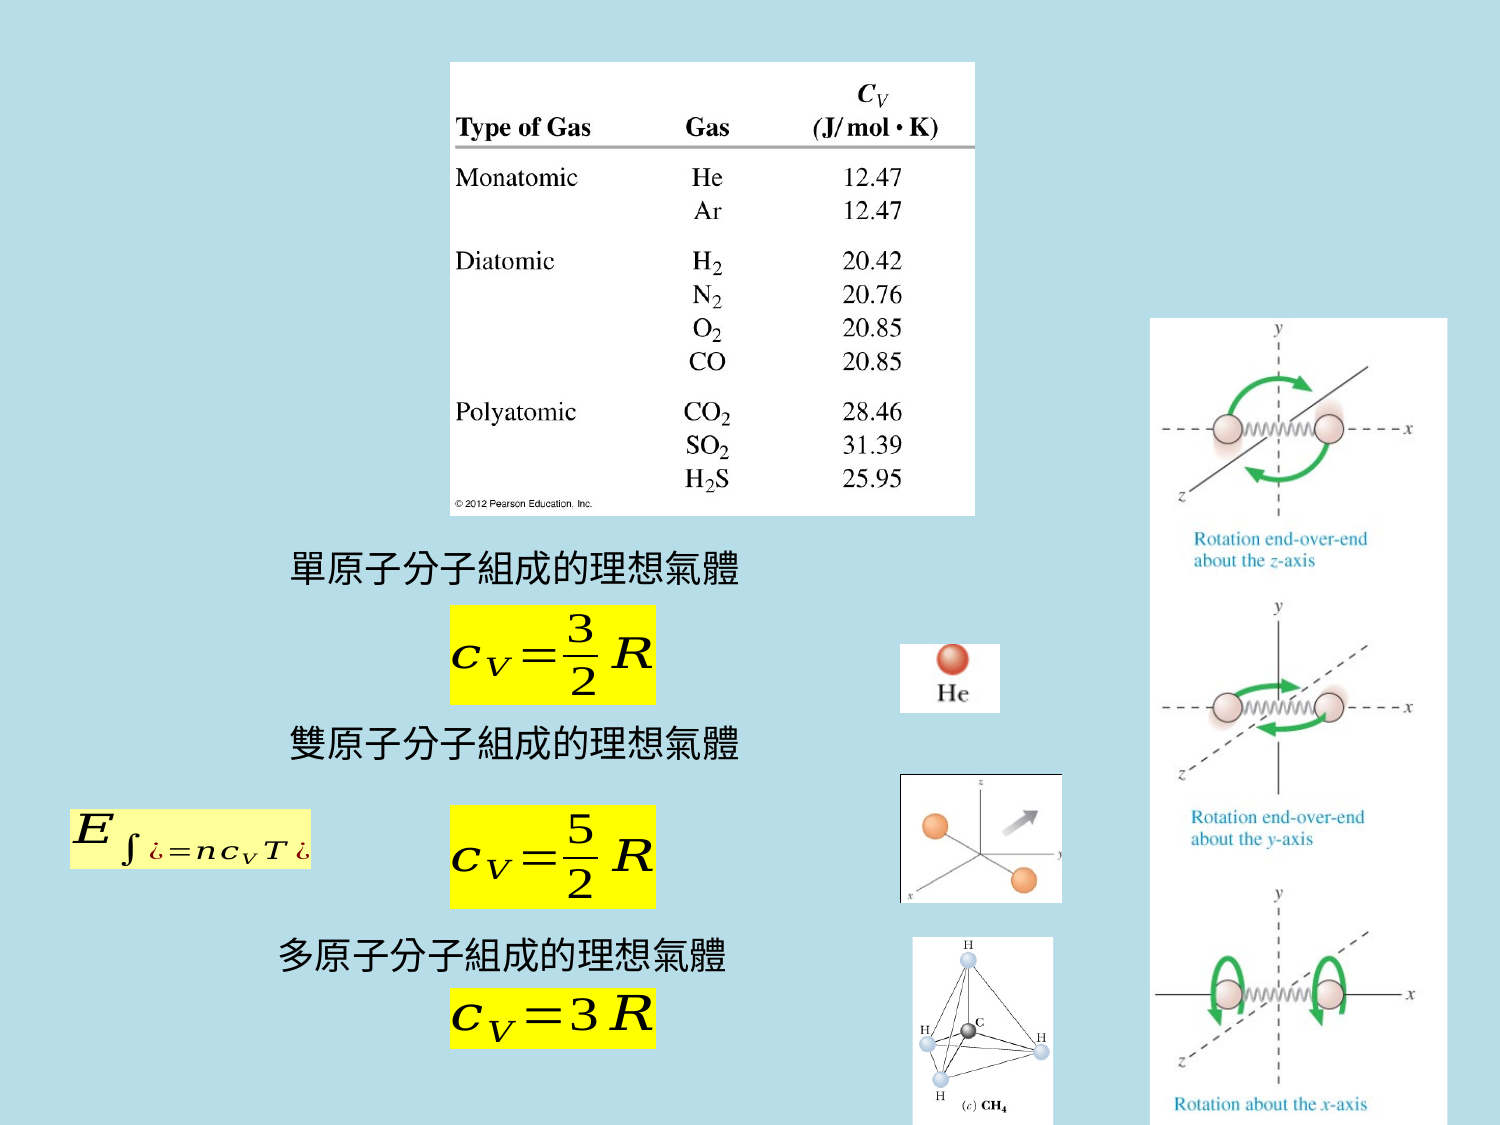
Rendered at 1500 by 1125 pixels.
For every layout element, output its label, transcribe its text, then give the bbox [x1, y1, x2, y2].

picture [912, 937, 1054, 1125]
text_box 雙原子分子組成的理想氣體 [275, 712, 1144, 773]
picture [1149, 317, 1448, 1125]
text_box 單原子分子組成的理想氣體 [275, 537, 1144, 598]
text_box 多原子分子組成的理想氣體 [262, 924, 1144, 985]
picture [899, 637, 1001, 713]
picture [899, 774, 1068, 904]
picture [449, 62, 976, 516]
